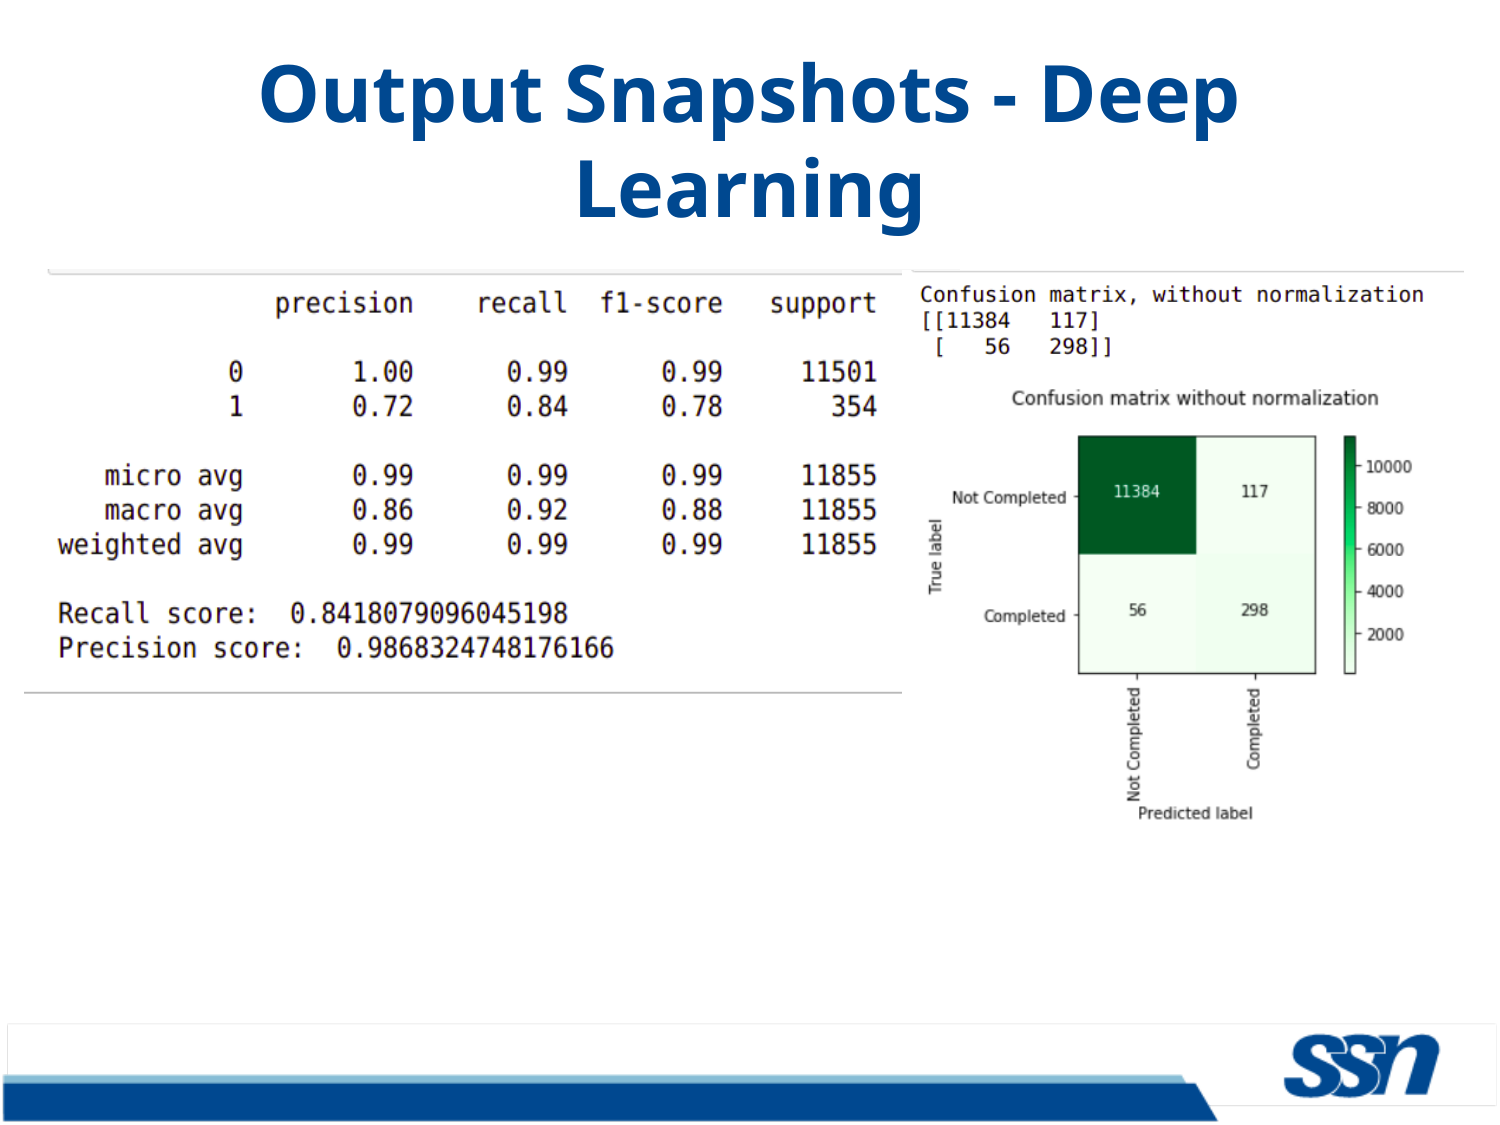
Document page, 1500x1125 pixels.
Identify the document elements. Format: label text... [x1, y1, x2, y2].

title Output Snapshots - Deep Learning [74, 44, 1426, 234]
picture [24, 269, 1465, 855]
picture [0, 1021, 1500, 1125]
